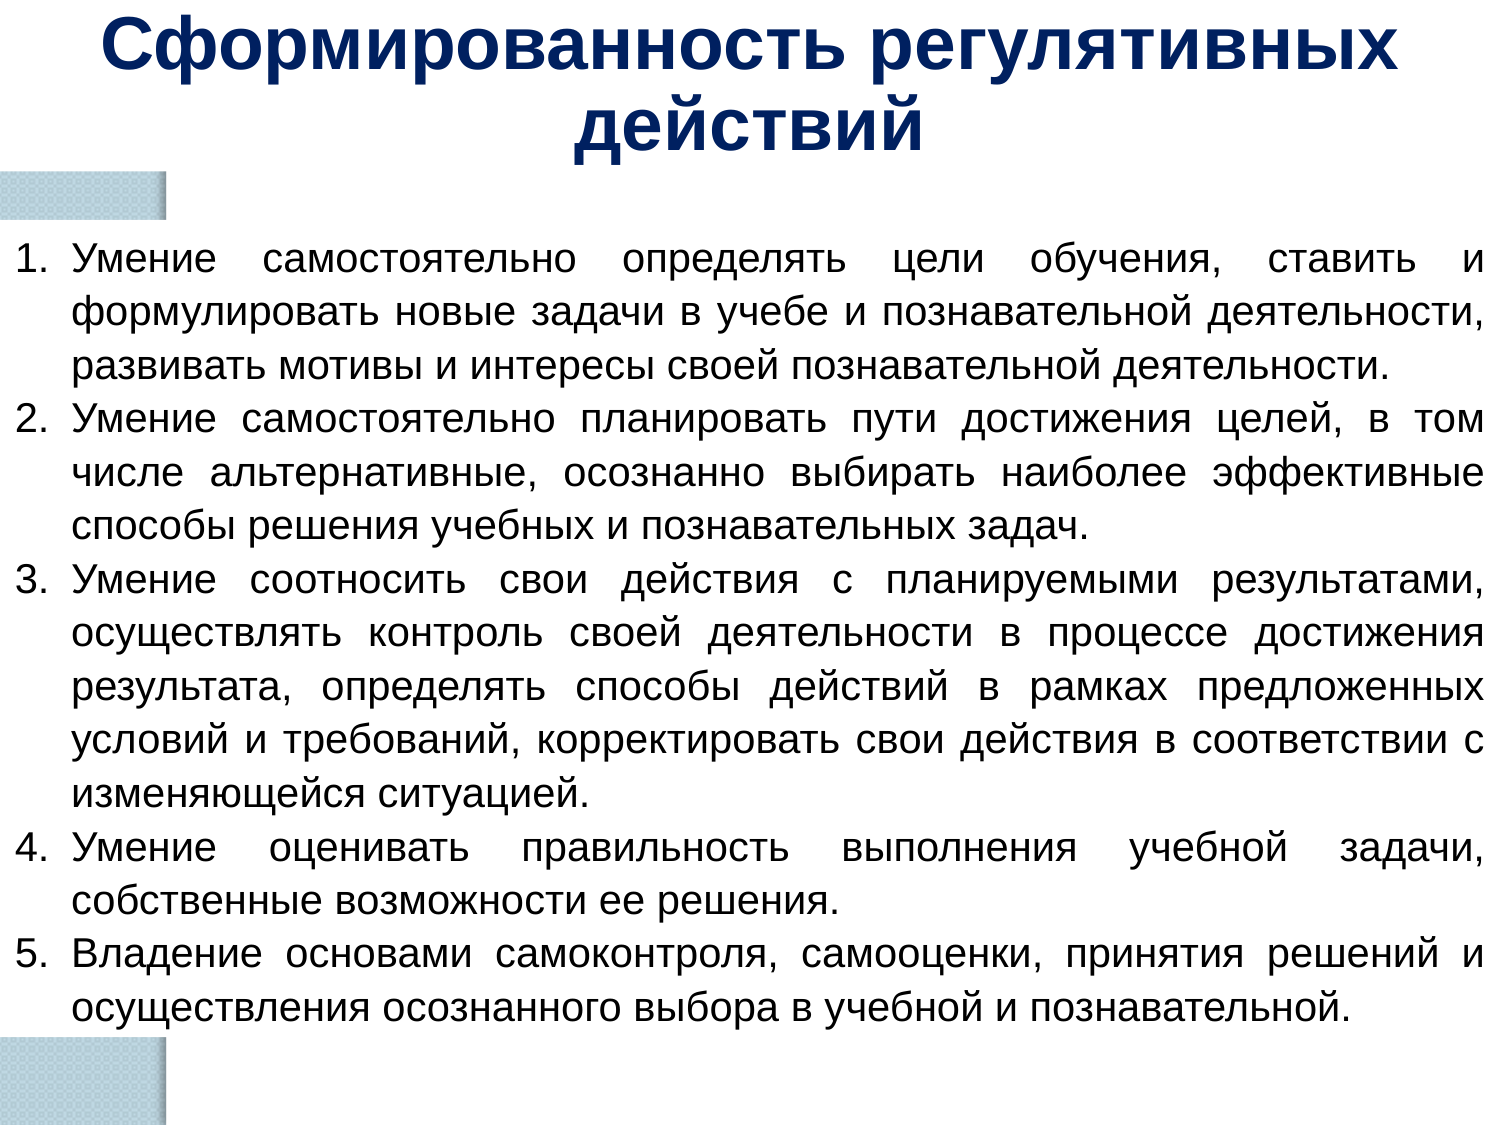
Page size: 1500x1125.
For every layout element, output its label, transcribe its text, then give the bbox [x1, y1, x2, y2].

text_box Умение самостоятельно определять цели обучения, ставить и формулировать новые задачи в учебе и познавательной деятельности, развивать мотивы и интересы своей познавательной деятельности. Умение самостоятельно планировать пути достижения целей, в том числе альтернативные, осознанно выбирать наиболее эффективные способы решения учебных и познавательных задач. Умение соотносить свои действия с планируемыми результатами, осуществлять контроль своей деятельности в процессе достижения результата, определять способы действий в рамках предложенных условий и требований, корректировать свои действия в соответствии с изменяющейся ситуацией. Умение оценивать правильность выполнения учебной задачи, собственные возможности ее решения. Владение основами самоконтроля, самооценки, принятия решений и осуществления осознанного выбора в учебной и познавательной. [0, 219, 1500, 1038]
text_box Сформированность регулятивных действий [0, 0, 1500, 172]
